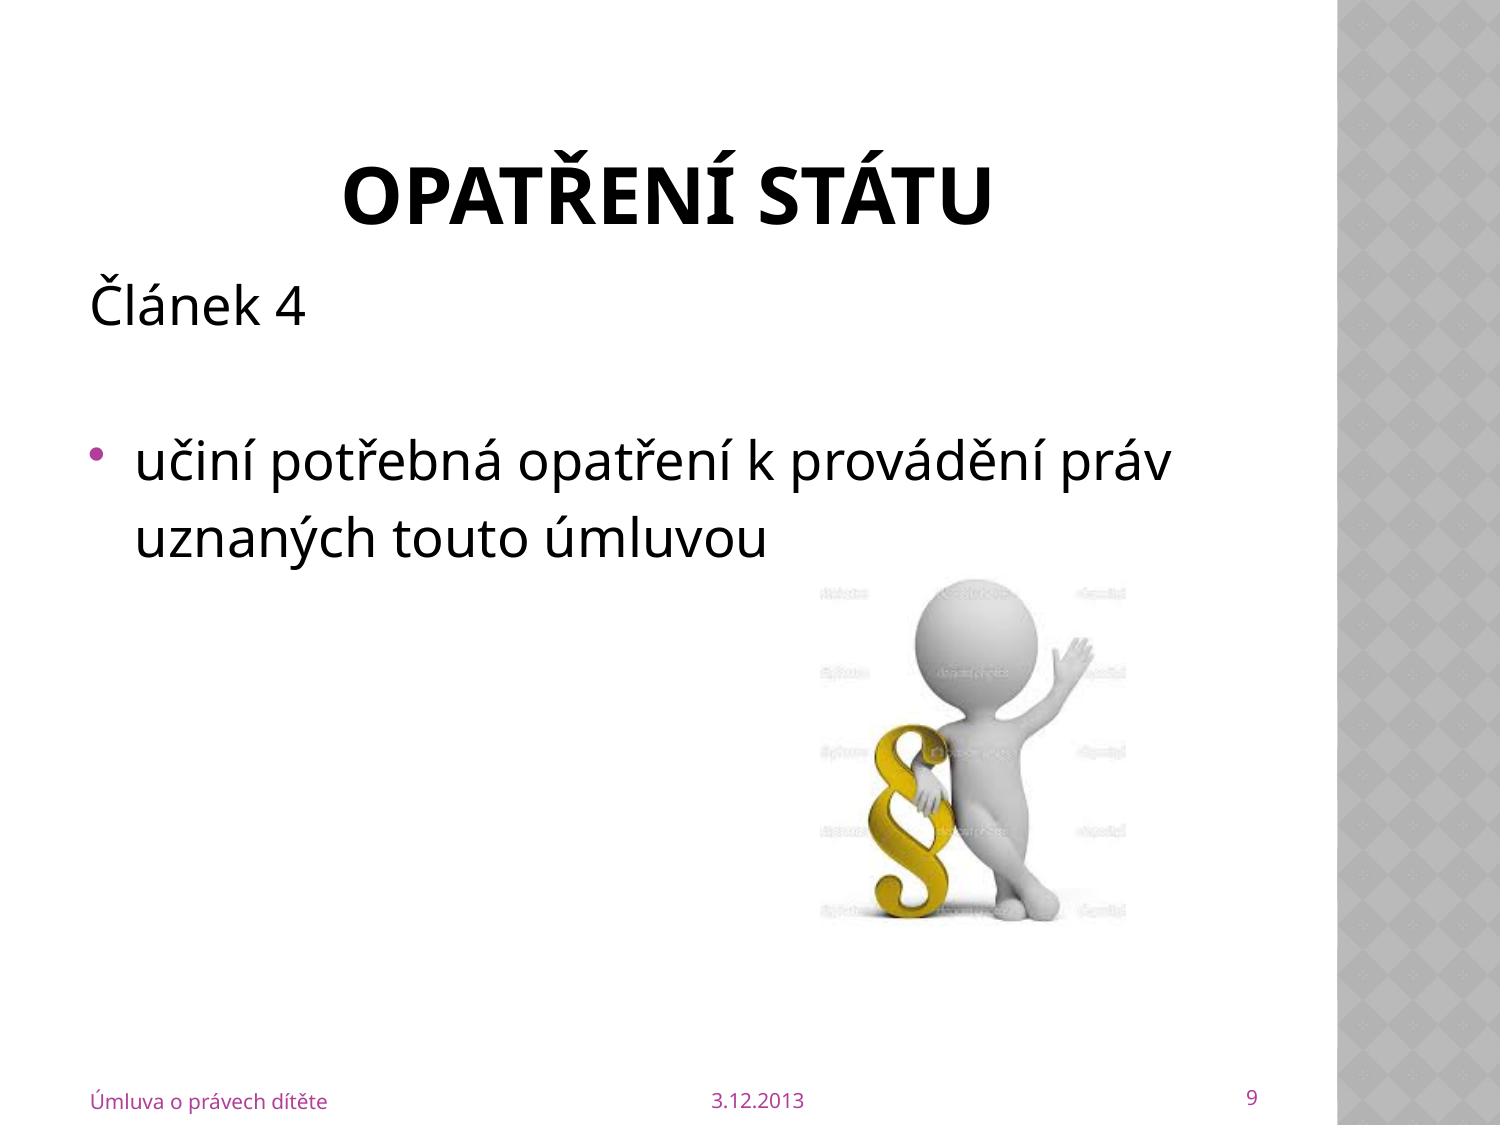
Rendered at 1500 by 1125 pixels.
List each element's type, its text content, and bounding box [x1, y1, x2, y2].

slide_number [696, 1075, 1025, 1113]
footer Úmluva o právech dítěte [75, 1075, 675, 1114]
title Opatření státu [75, 52, 1263, 240]
slide_number 9 [1025, 1075, 1258, 1113]
picture [820, 550, 1126, 956]
list Článek 4 učiní potřebná opatření k provádění práv uznaných touto úmluvou [75, 264, 1263, 1059]
